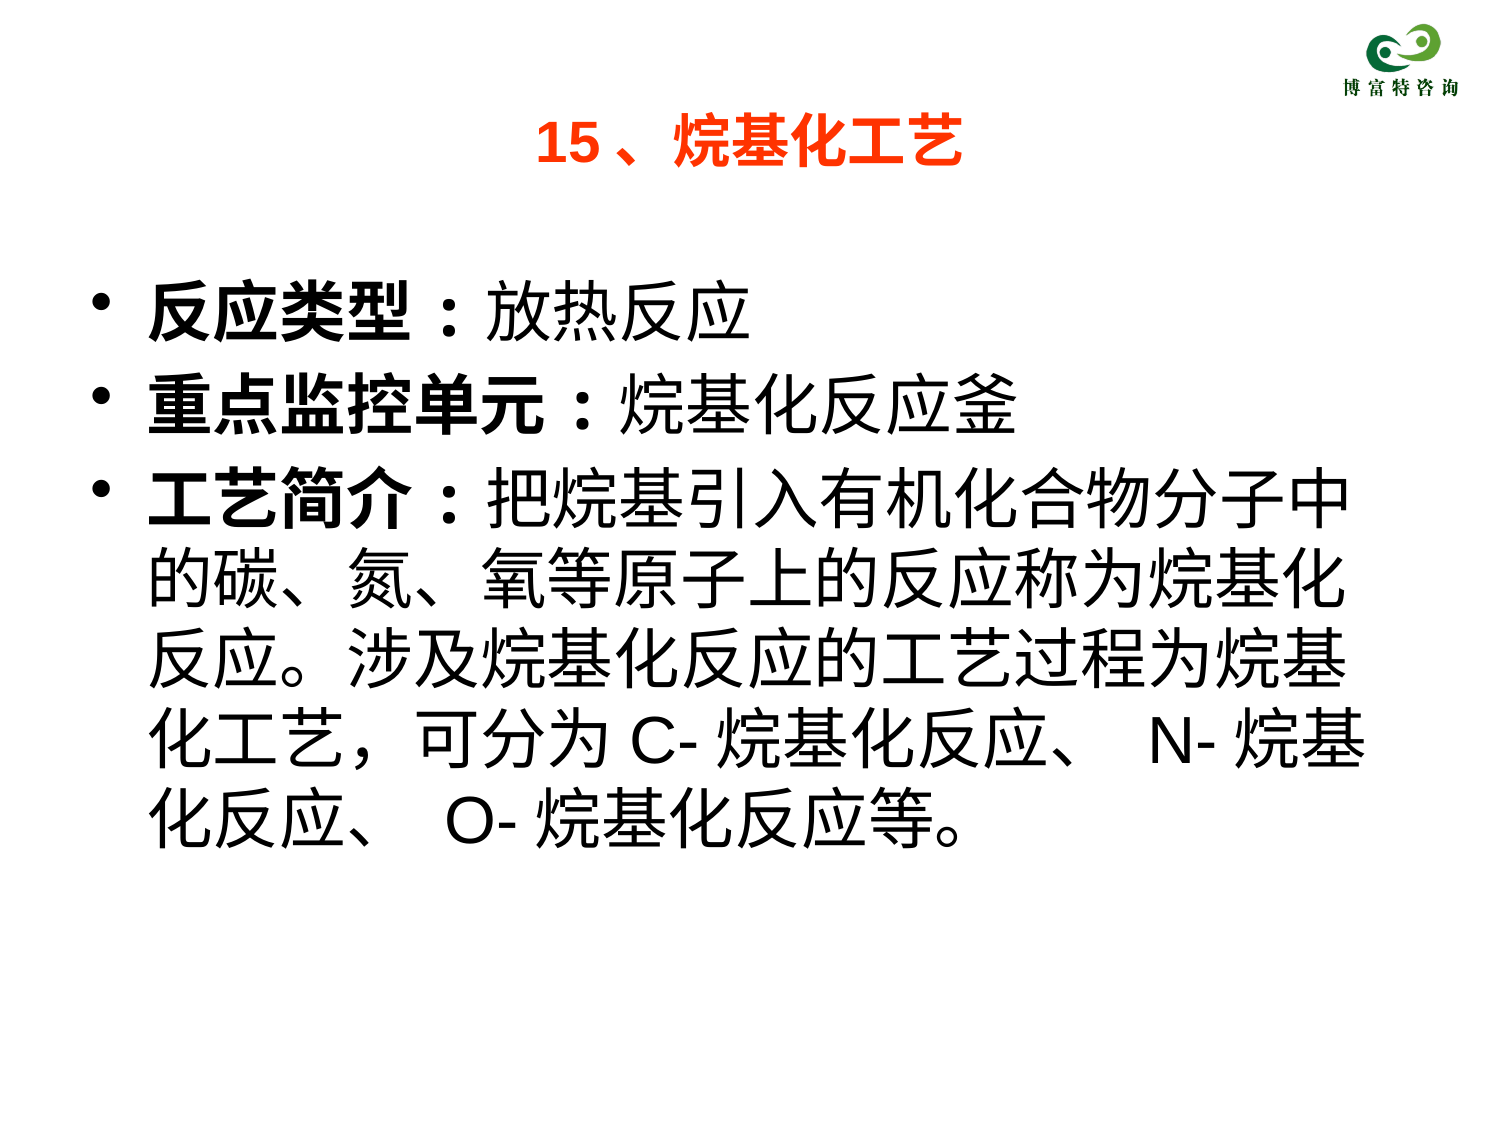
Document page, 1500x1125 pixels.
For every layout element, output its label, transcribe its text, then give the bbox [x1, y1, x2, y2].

title 15、烷基化工艺 [74, 44, 1426, 233]
list 反应类型:放热反应 重点监控单元:烷基化反应釜 工艺简介:把烷基引入有机化合物分子中的碳、氮、氧等原子上的反应称为烷基化反应。涉及烷基化反应的工艺过程为烷基化工艺，可分为C-烷基化反应、 N-烷基化反应、 O-烷基化反应等。 [74, 262, 1426, 1006]
picture [1329, 23, 1477, 99]
